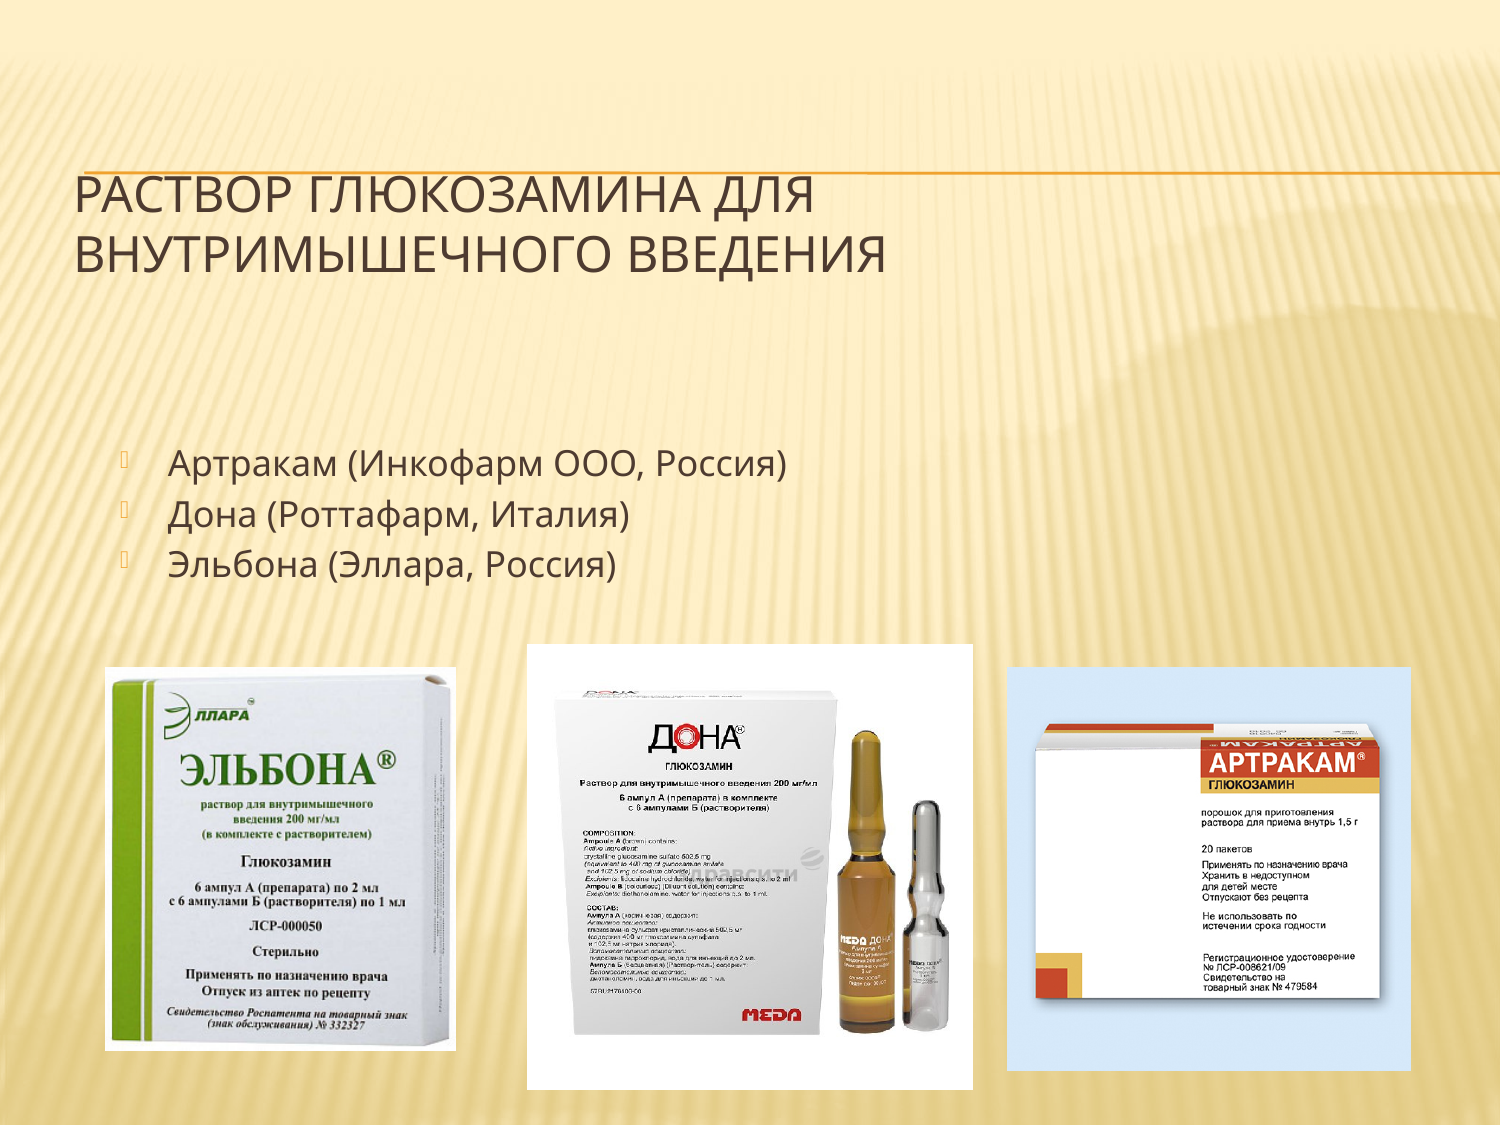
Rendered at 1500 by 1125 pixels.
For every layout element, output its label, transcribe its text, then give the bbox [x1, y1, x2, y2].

list Артракам (Инкофарм ООО, Россия) Дона (Роттафарм, Италия) Эльбона (Эллара, Россия) [105, 433, 898, 593]
title Раствор Глюкозамина для внутримышечного введения [58, 128, 1409, 317]
picture [105, 667, 456, 1051]
picture [527, 644, 973, 1091]
picture [1007, 667, 1411, 1071]
